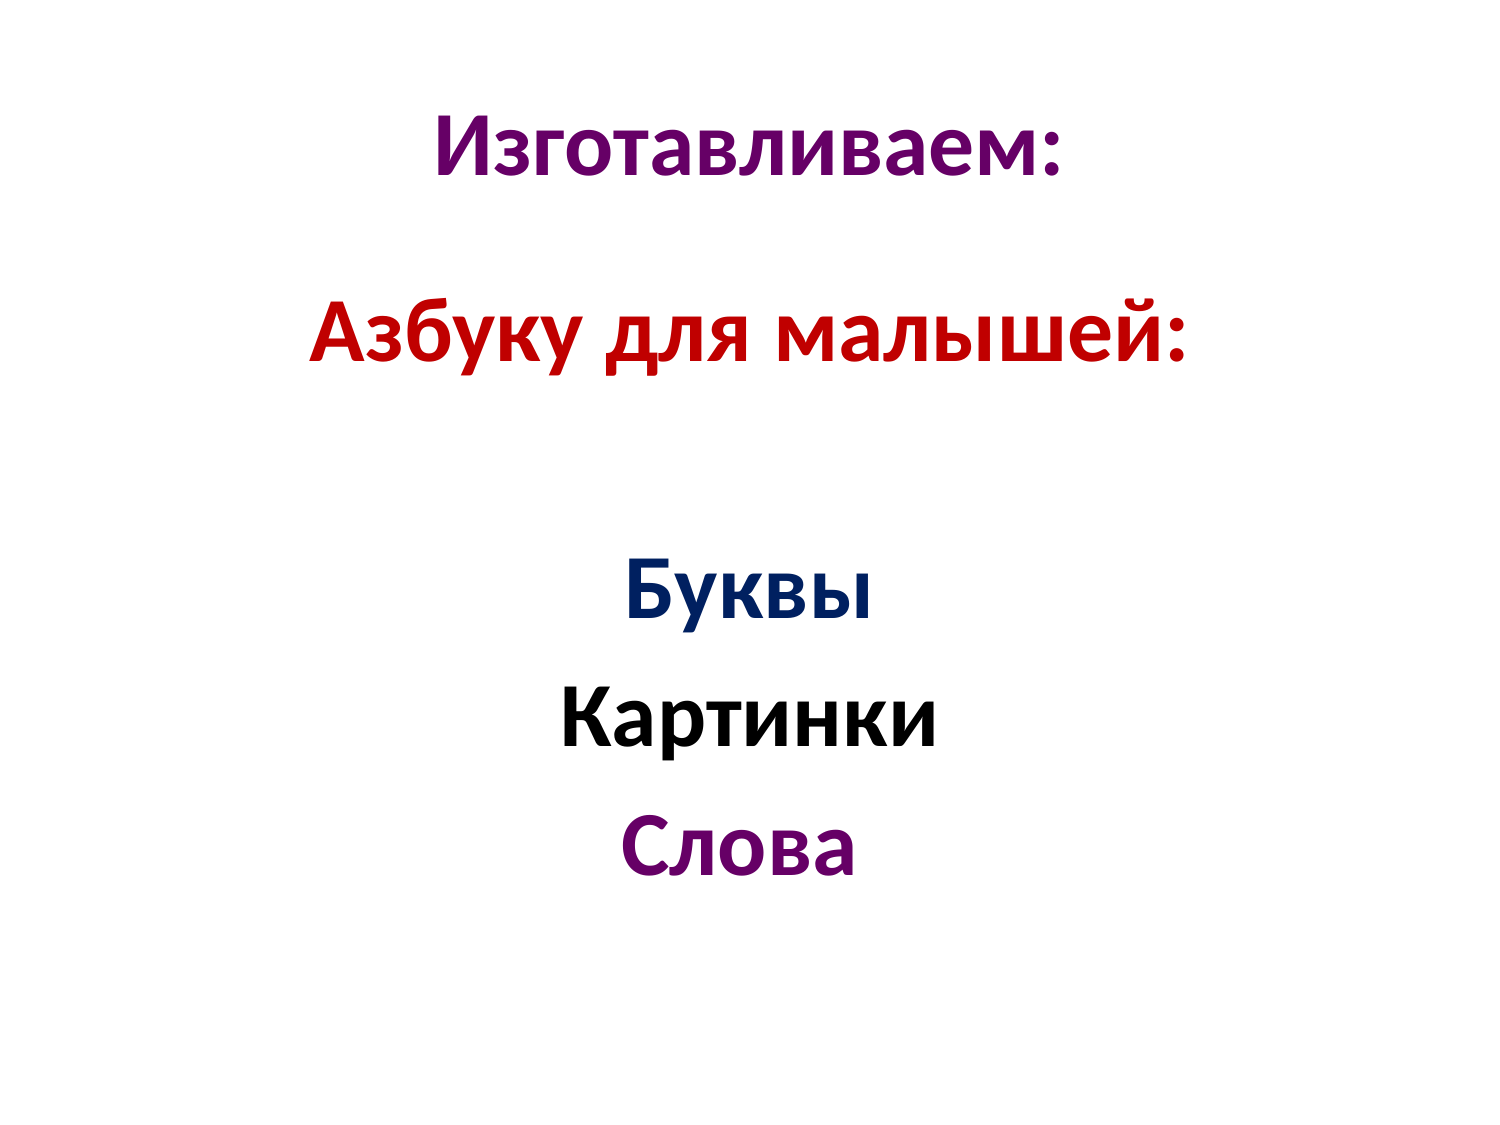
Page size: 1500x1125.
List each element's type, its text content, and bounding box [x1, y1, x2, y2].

list Азбуку для малышей: Буквы Картинки Слова [75, 262, 1425, 1005]
title Изготавливаем: [75, 45, 1425, 233]
